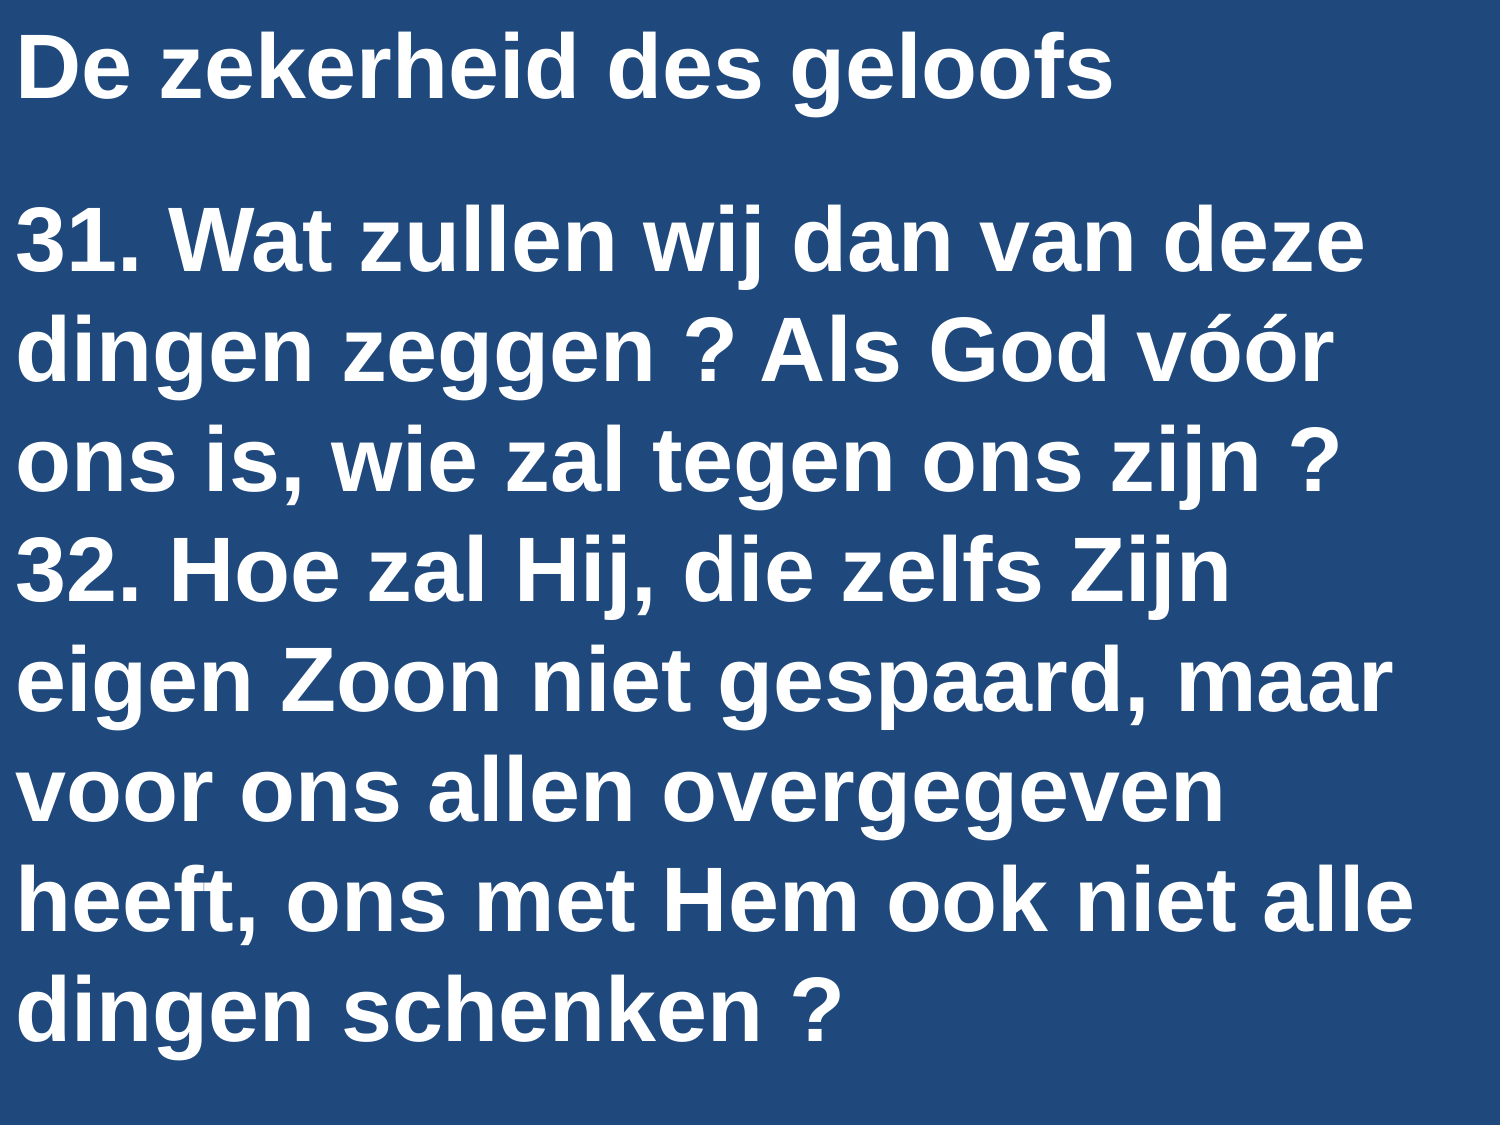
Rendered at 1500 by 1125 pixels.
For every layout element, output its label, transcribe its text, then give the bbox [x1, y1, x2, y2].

text_box De zekerheid des geloofs 31. Wat zullen wij dan van deze dingen zeggen ? Als God vóór ons is, wie zal tegen ons zijn ? 32. Hoe zal Hij, die zelfs Zijn eigen Zoon niet gespaard, maar voor ons allen overgegeven heeft, ons met Hem ook niet alle dingen schenken ? [0, 0, 1500, 587]
